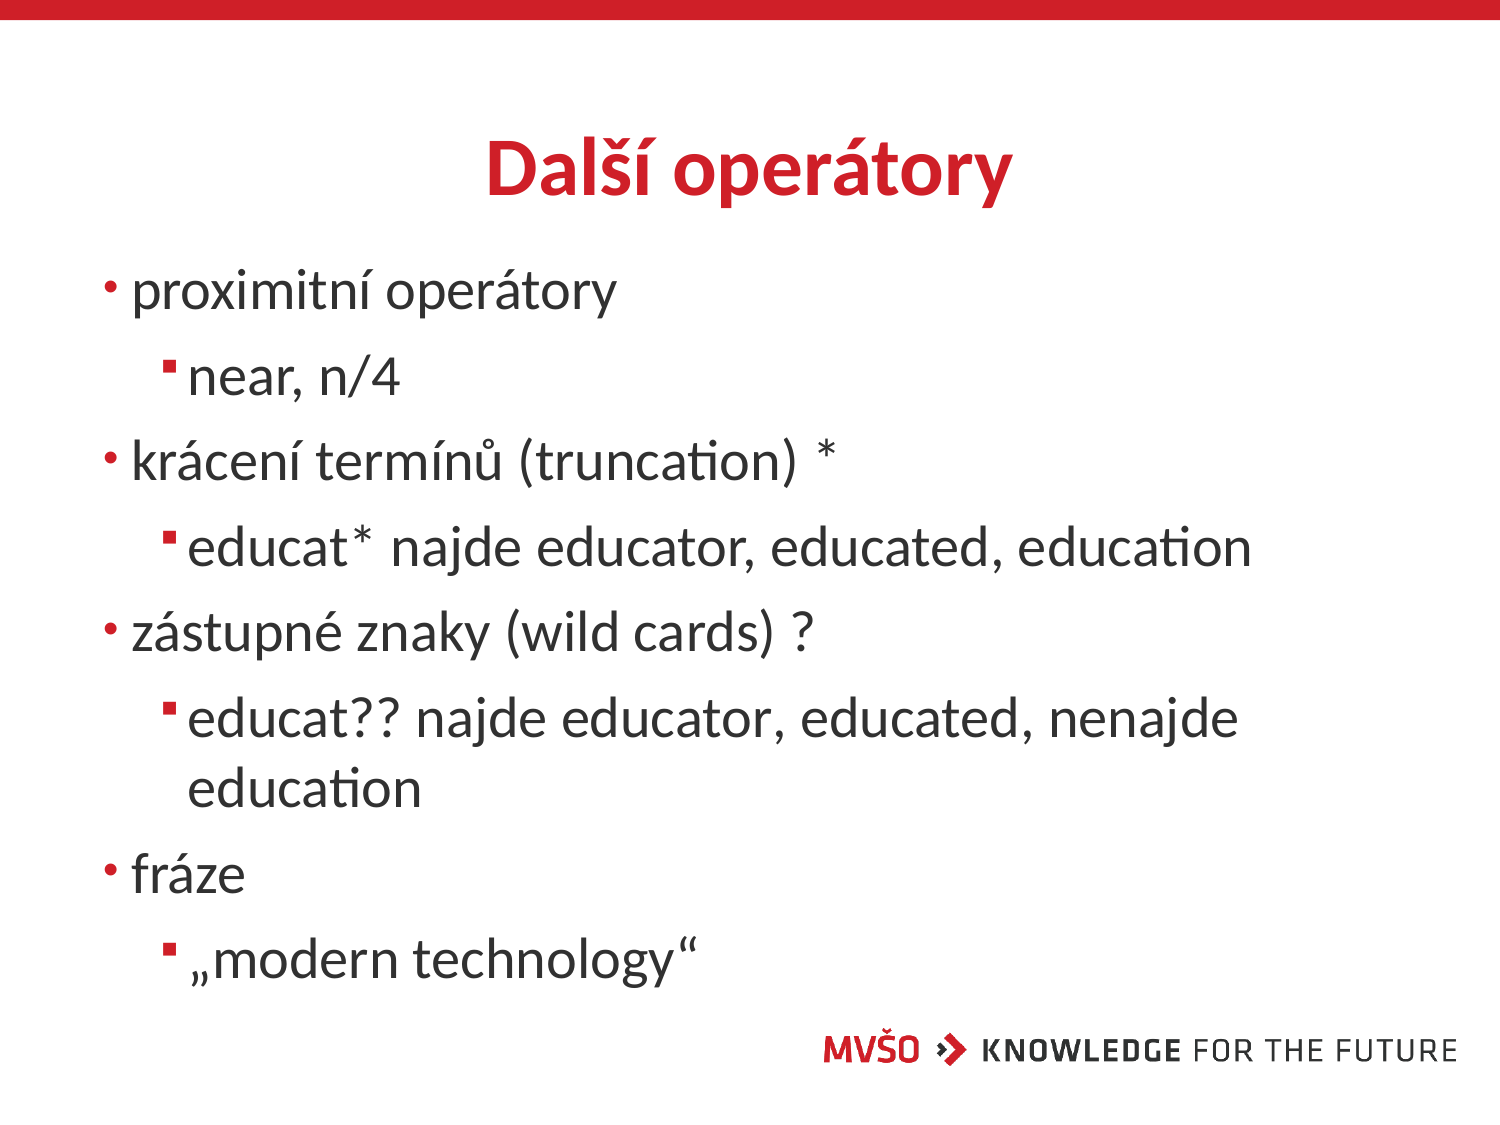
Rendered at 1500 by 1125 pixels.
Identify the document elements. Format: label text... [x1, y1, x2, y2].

picture [824, 1028, 1456, 1066]
title Další operátory [88, 59, 1412, 243]
list proximitní operátory near, n/4 krácení termínů (truncation) * educat* najde educator, educated, education zástupné znaky (wild cards) ? educat?? najde educator, educated, nenajde education fráze „modern technology“ [88, 243, 1412, 968]
